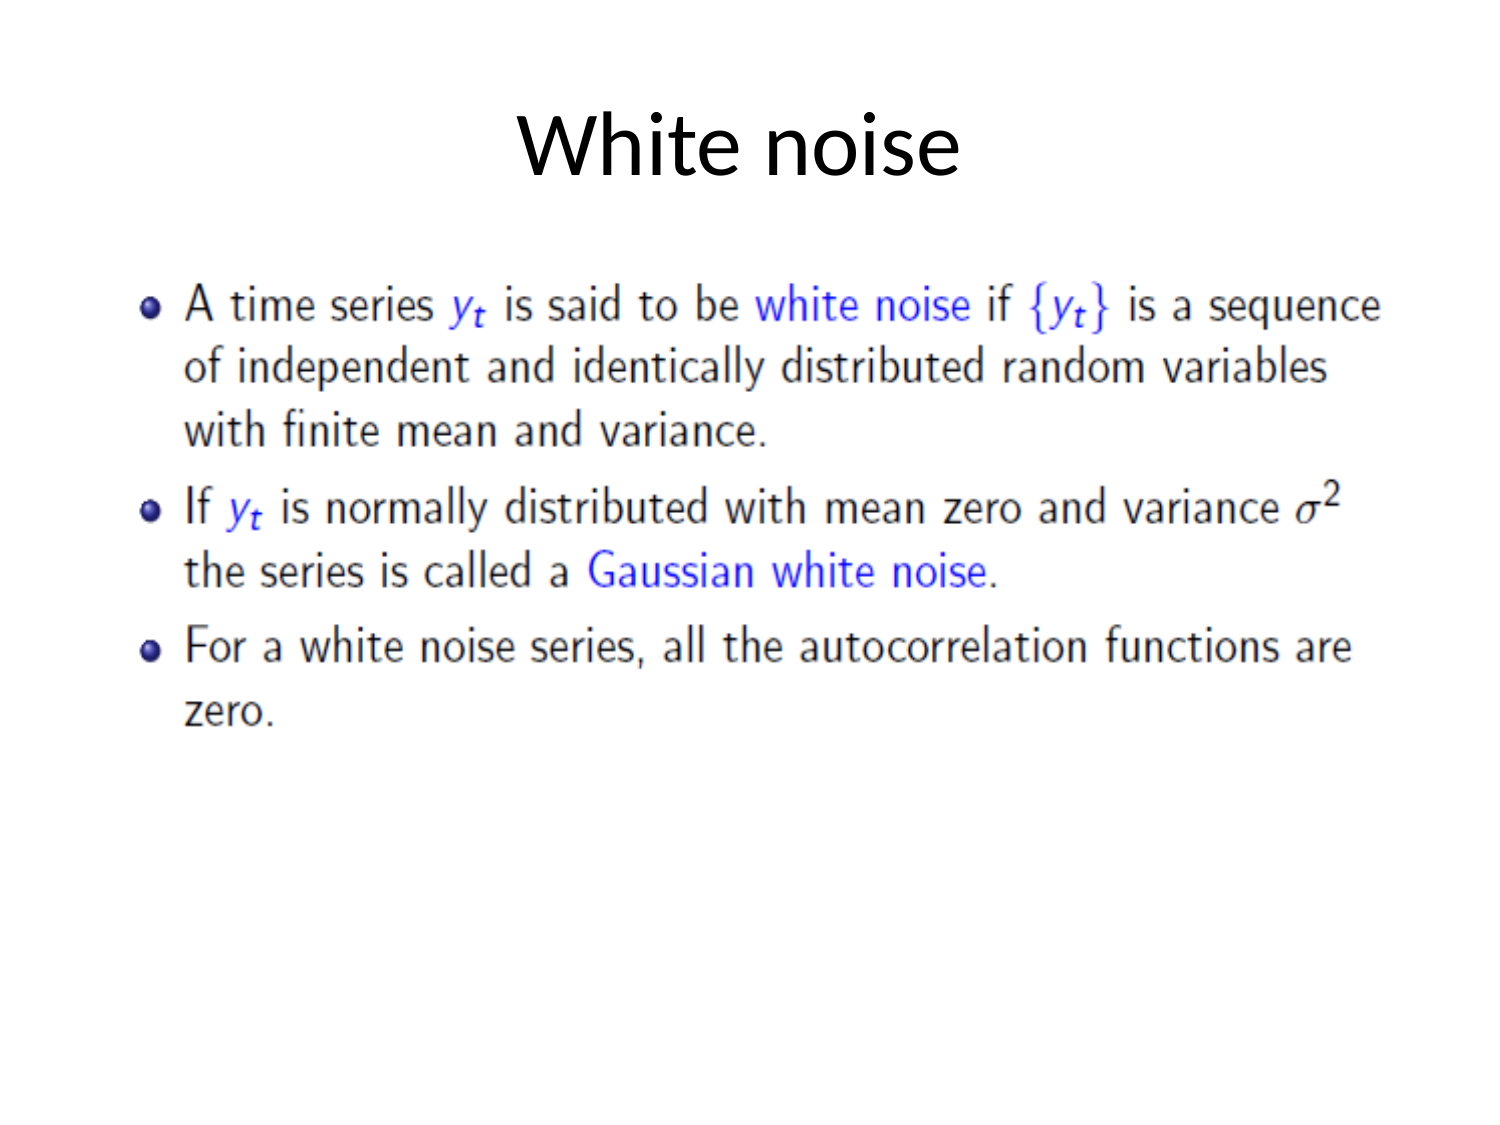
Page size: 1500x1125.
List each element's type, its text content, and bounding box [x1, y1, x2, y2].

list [112, 262, 1430, 776]
title White noise [75, 45, 1425, 233]
